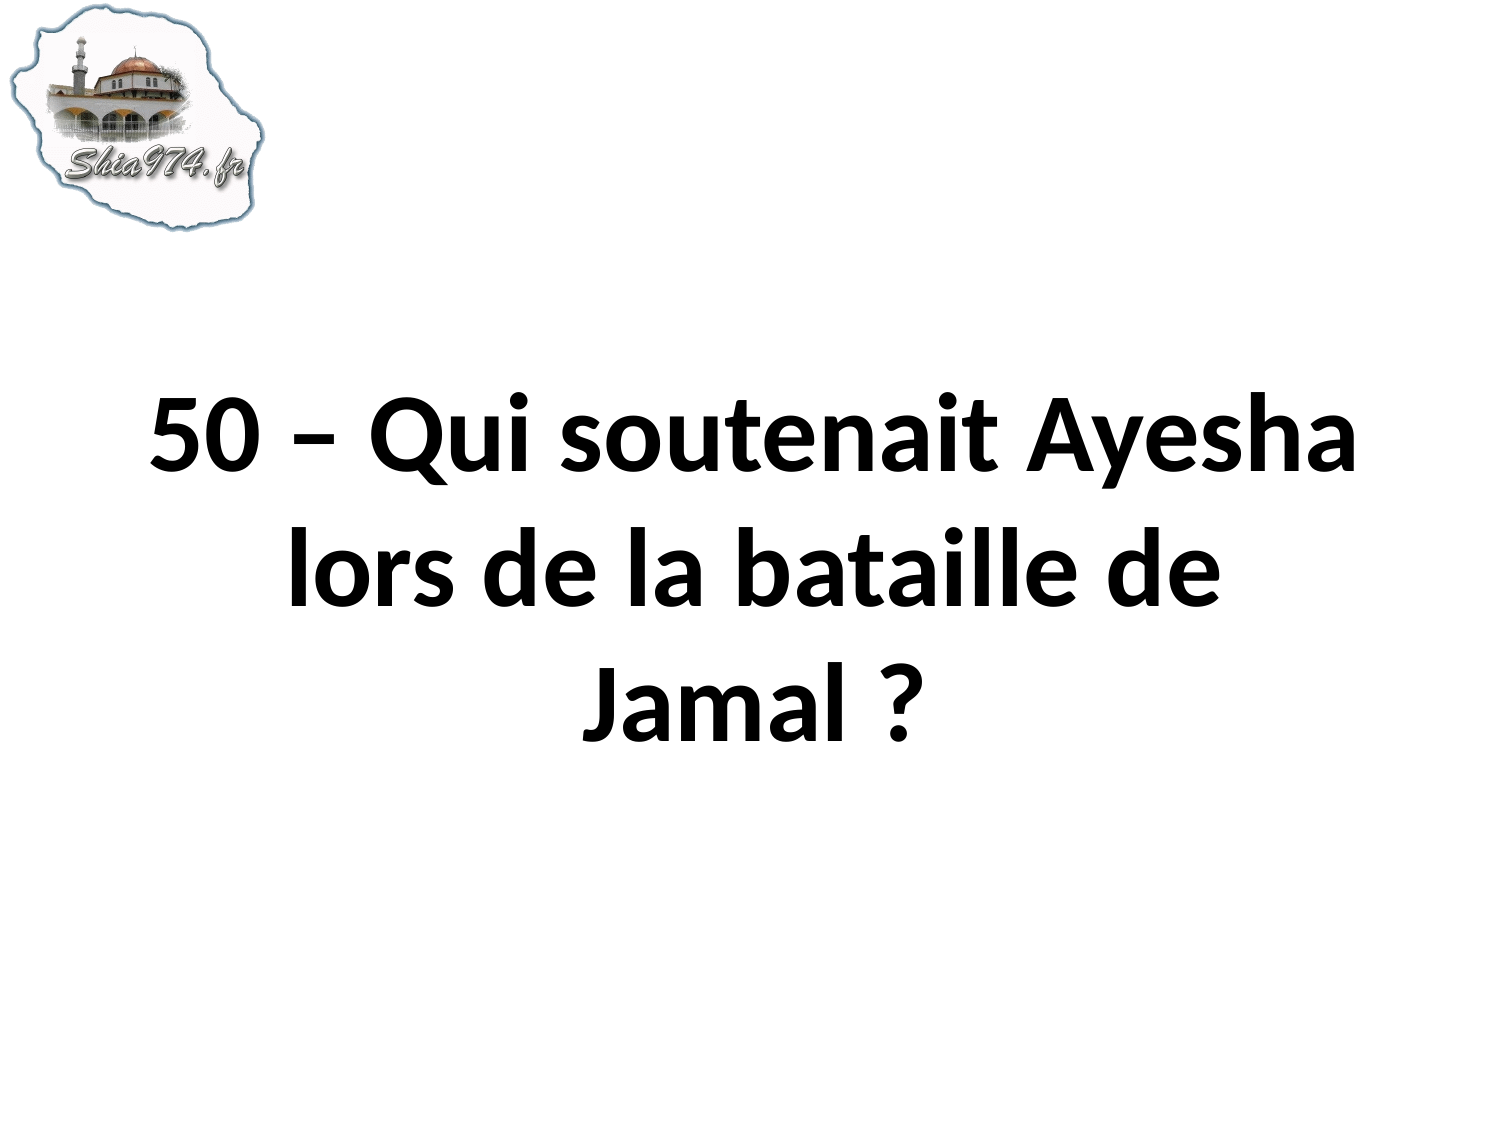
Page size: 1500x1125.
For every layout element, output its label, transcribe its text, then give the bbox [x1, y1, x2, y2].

title 50 – Qui soutenait Ayesha lors de la bataille de Jamal ? [117, 445, 1393, 814]
picture [0, 0, 276, 236]
